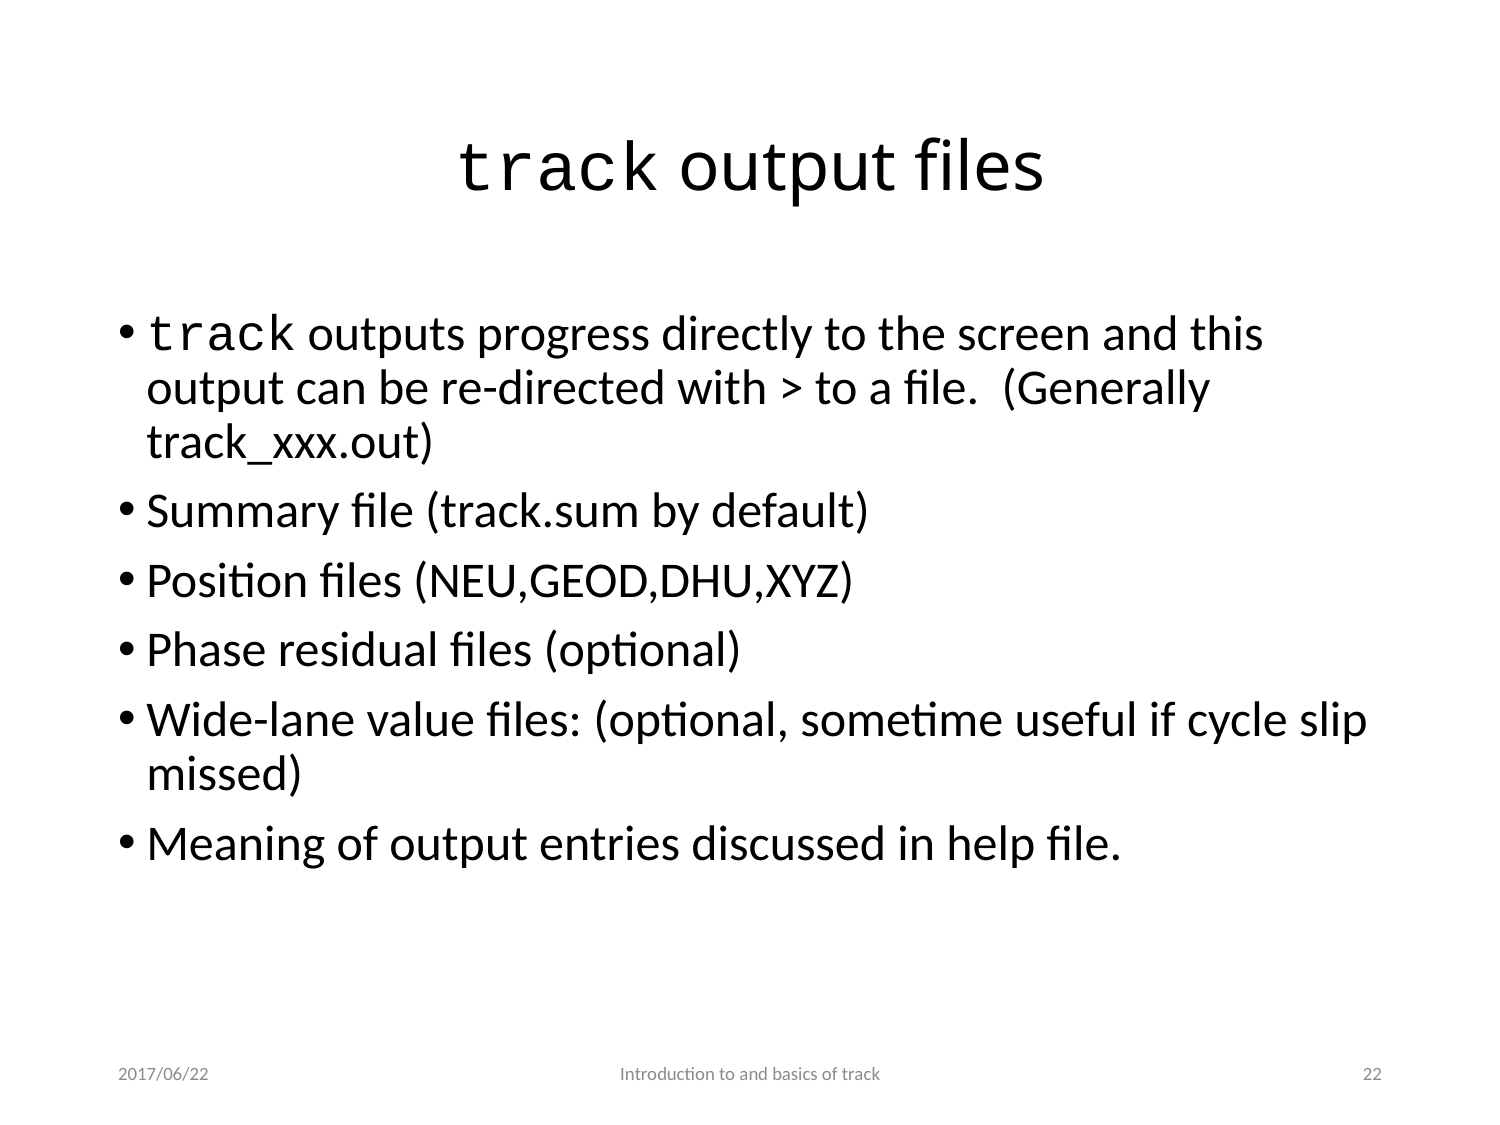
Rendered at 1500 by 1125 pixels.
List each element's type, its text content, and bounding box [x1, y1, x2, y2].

slide_number 21 [1059, 1042, 1397, 1103]
title track output files [103, 59, 1397, 278]
footer Introduction to and basics of track [496, 1042, 1004, 1103]
list track outputs progress directly to the screen and this output can be re-directed with > to a file. (Generally track_xxx.out) Summary file (track.sum by default) Position files (NEU,GEOD,DHU,XYZ) Phase residual files (optional) Wide-lane value files: (optional, sometime useful if cycle slip missed) Meaning of output entries discussed in help file. [103, 299, 1397, 1014]
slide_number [103, 1042, 441, 1103]
